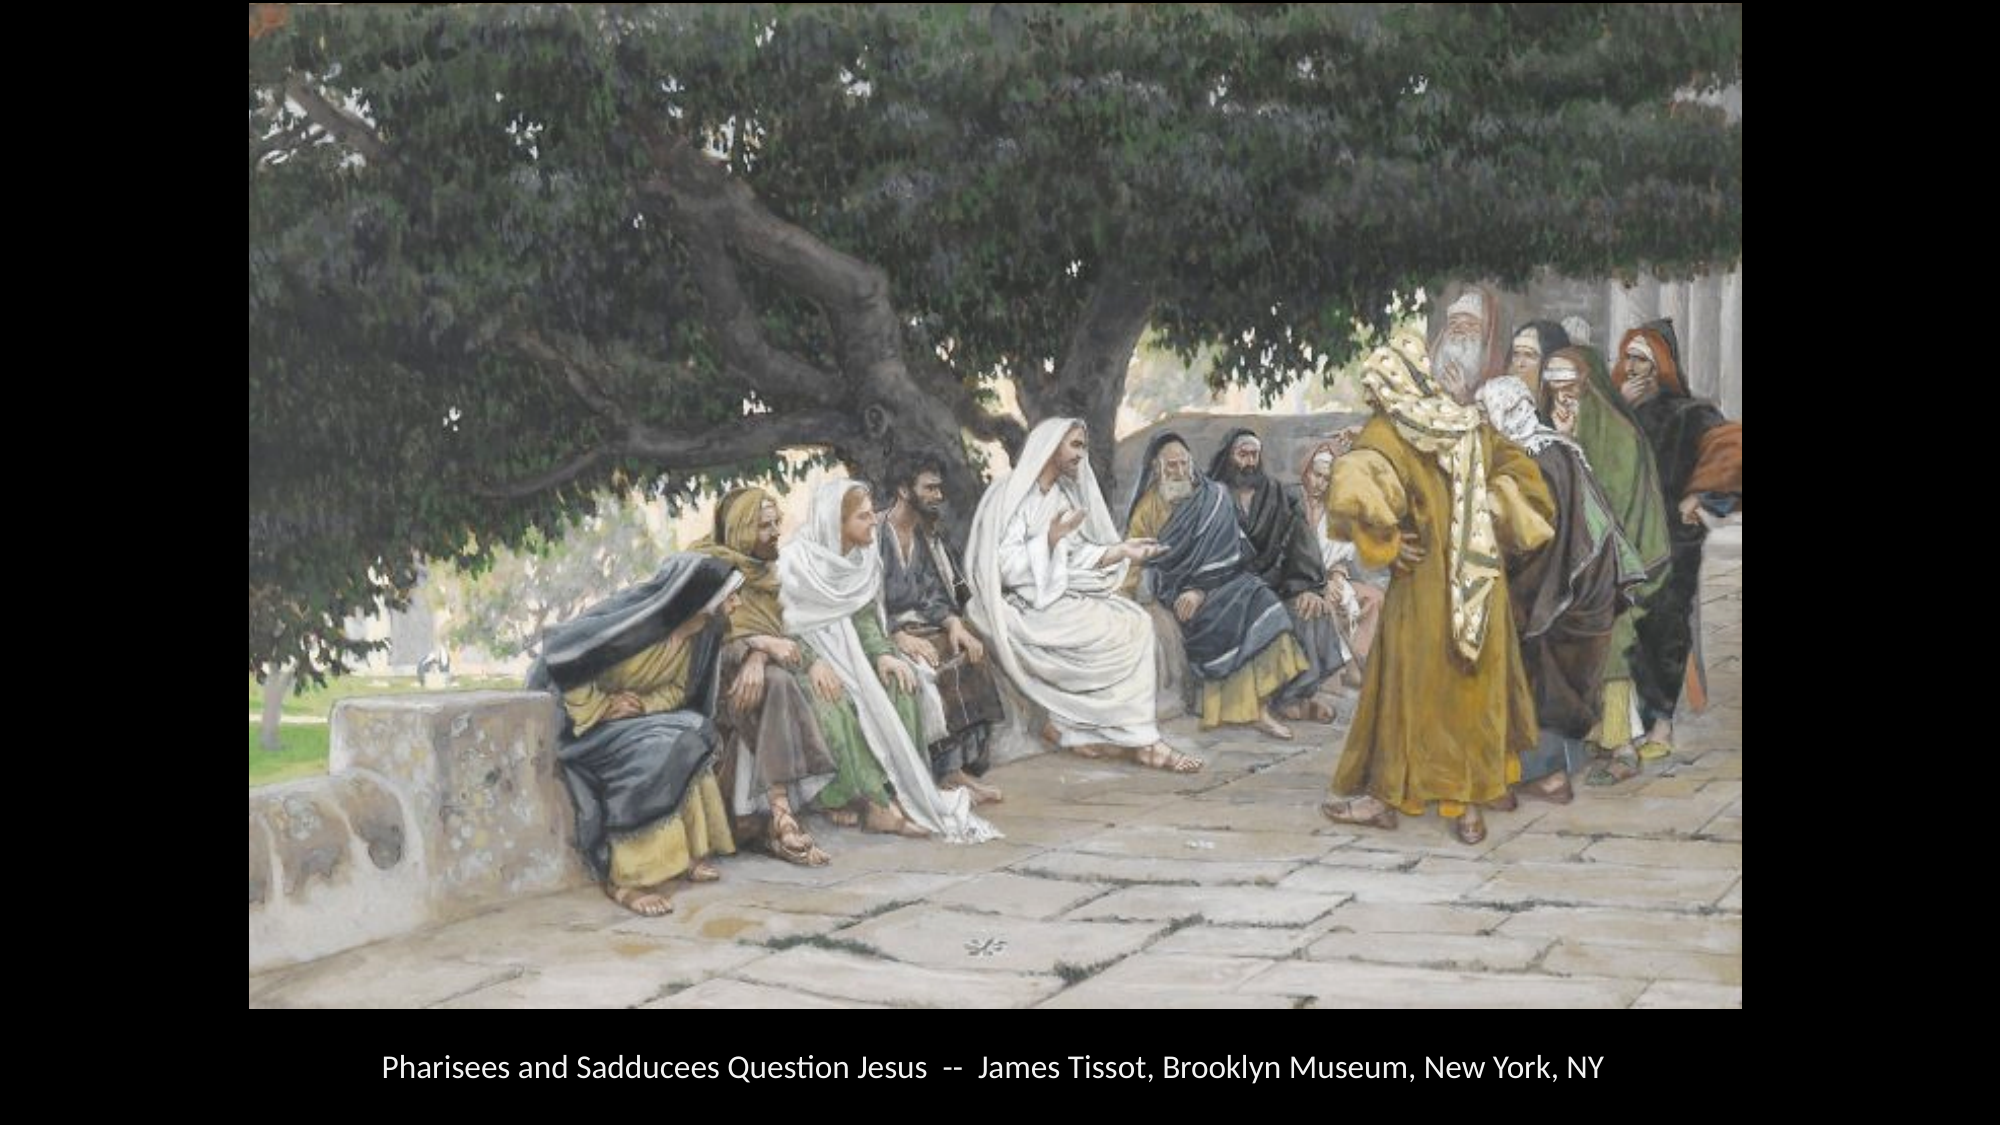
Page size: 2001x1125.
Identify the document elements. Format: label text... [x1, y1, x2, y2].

text_box Pharisees and Sadducees Question Jesus -- James Tissot, Brooklyn Museum, New York, NY [274, 1037, 1713, 1093]
picture [249, 3, 1743, 1010]
